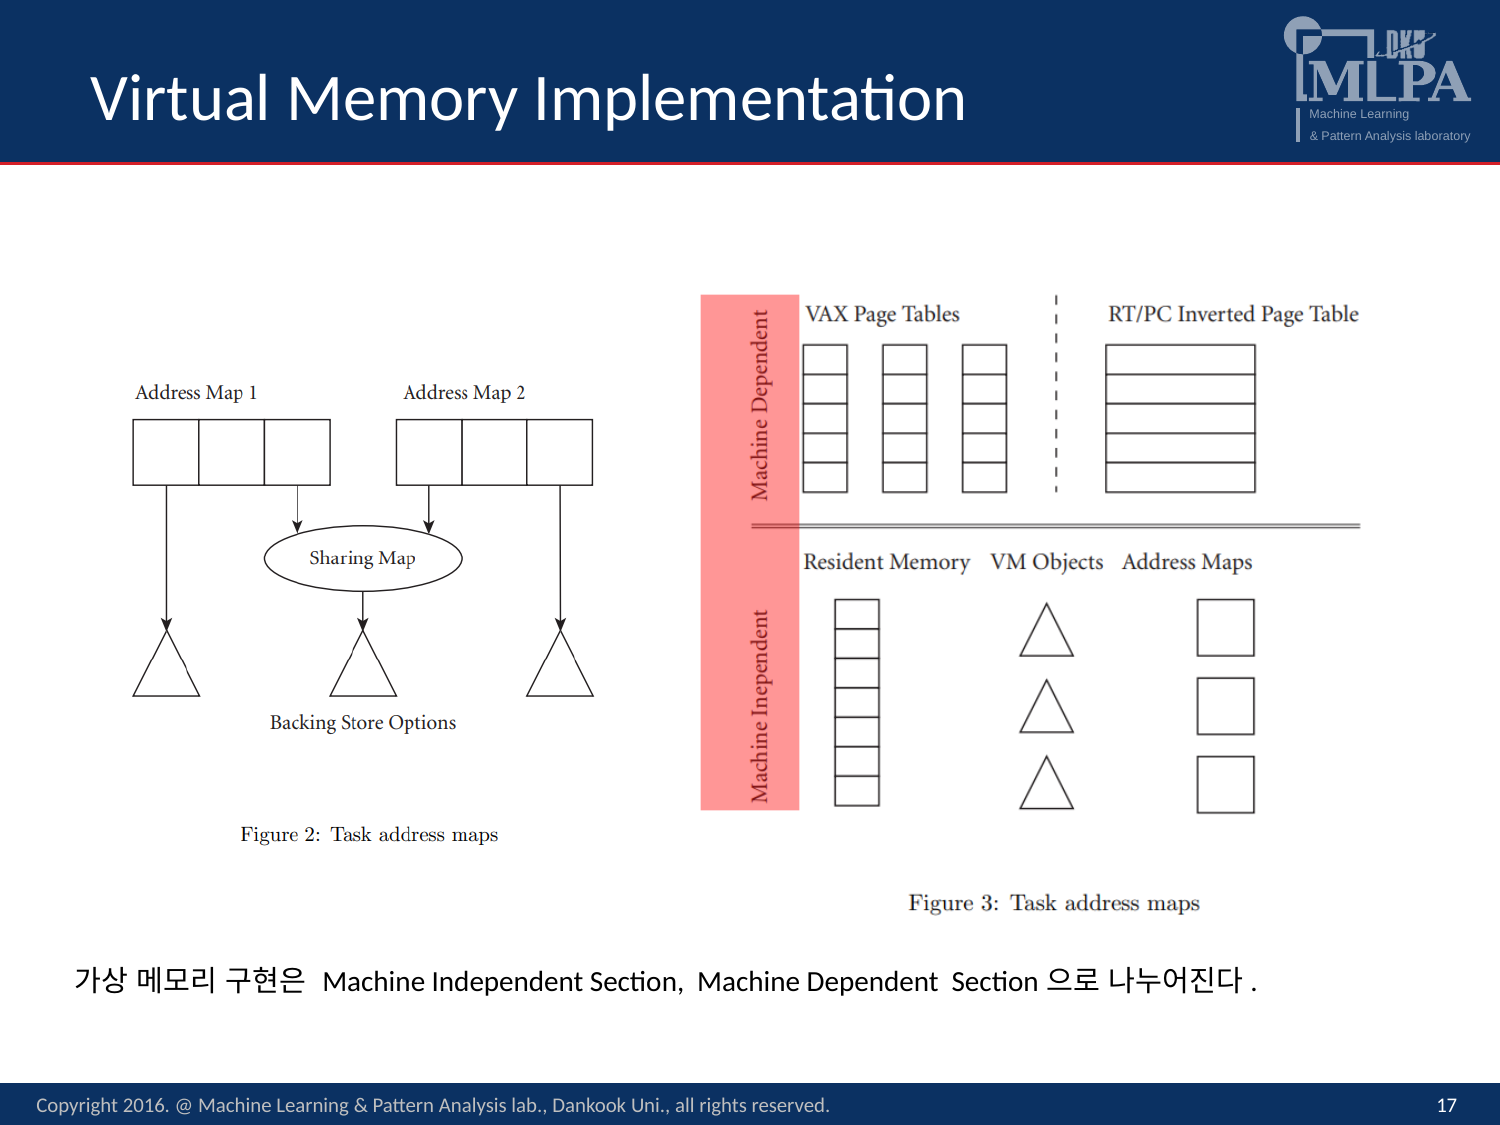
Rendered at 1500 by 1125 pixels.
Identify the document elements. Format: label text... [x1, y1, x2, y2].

title Virtual Memory Implementation [75, 31, 1295, 143]
picture [715, 278, 1402, 948]
slide_number 17 [1368, 1084, 1473, 1125]
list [75, 350, 686, 866]
text_box [700, 294, 715, 811]
text_box 가상 메모리 구현은 Machine Independent Section, Machine Dependent Section으로 나누어진다. [59, 955, 1421, 1005]
footer Copyright 2016. @ Machine Learning & Pattern Analysis lab., Dankook Uni., all rights reserved. [21, 1073, 850, 1125]
